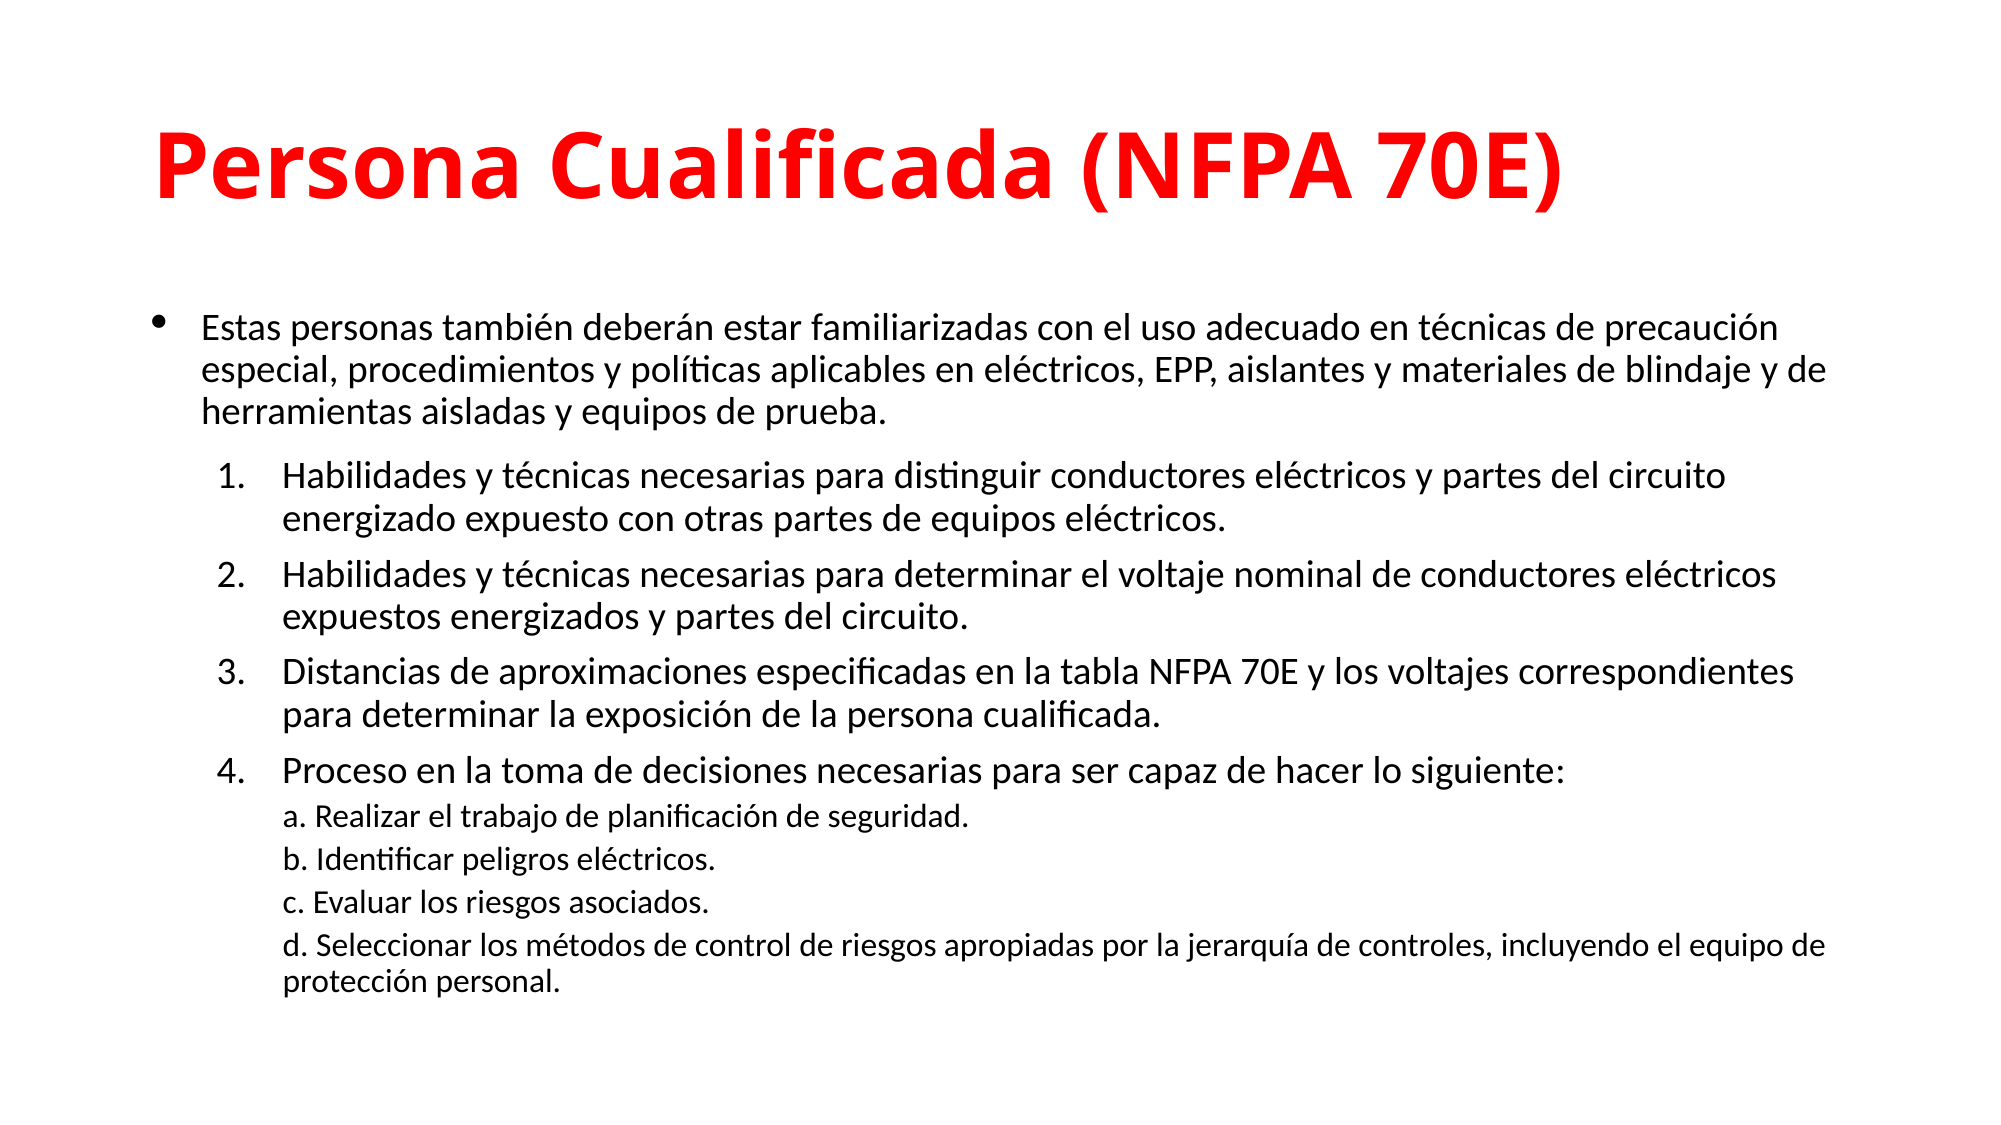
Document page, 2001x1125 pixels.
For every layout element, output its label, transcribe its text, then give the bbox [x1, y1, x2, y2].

title Persona Cualificada (NFPA 70E) [137, 59, 1863, 278]
list Estas personas también deberán estar familiarizadas con el uso adecuado en técnicas de precaución especial, procedimientos y políticas aplicables en eléctricos, EPP, aislantes y materiales de blindaje y de herramientas aisladas y equipos de prueba. Habilidades y técnicas necesarias para distinguir conductores eléctricos y partes del circuito energizado expuesto con otras partes de equipos eléctricos. Habilidades y técnicas necesarias para determinar el voltaje nominal de conductores eléctricos expuestos energizados y partes del circuito. Distancias de aproximaciones especificadas en la tabla NFPA 70E y los voltajes correspondientes para determinar la exposición de la persona cualificada. Proceso en la toma de decisiones necesarias para ser capaz de hacer lo siguiente: a. Realizar el trabajo de planificación de seguridad. b. Identificar peligros eléctricos. c. Evaluar los riesgos asociados. d. Seleccionar los métodos de control de riesgos apropiadas por la jerarquía de controles, incluyendo el equipo de protección personal. [137, 299, 1863, 1014]
